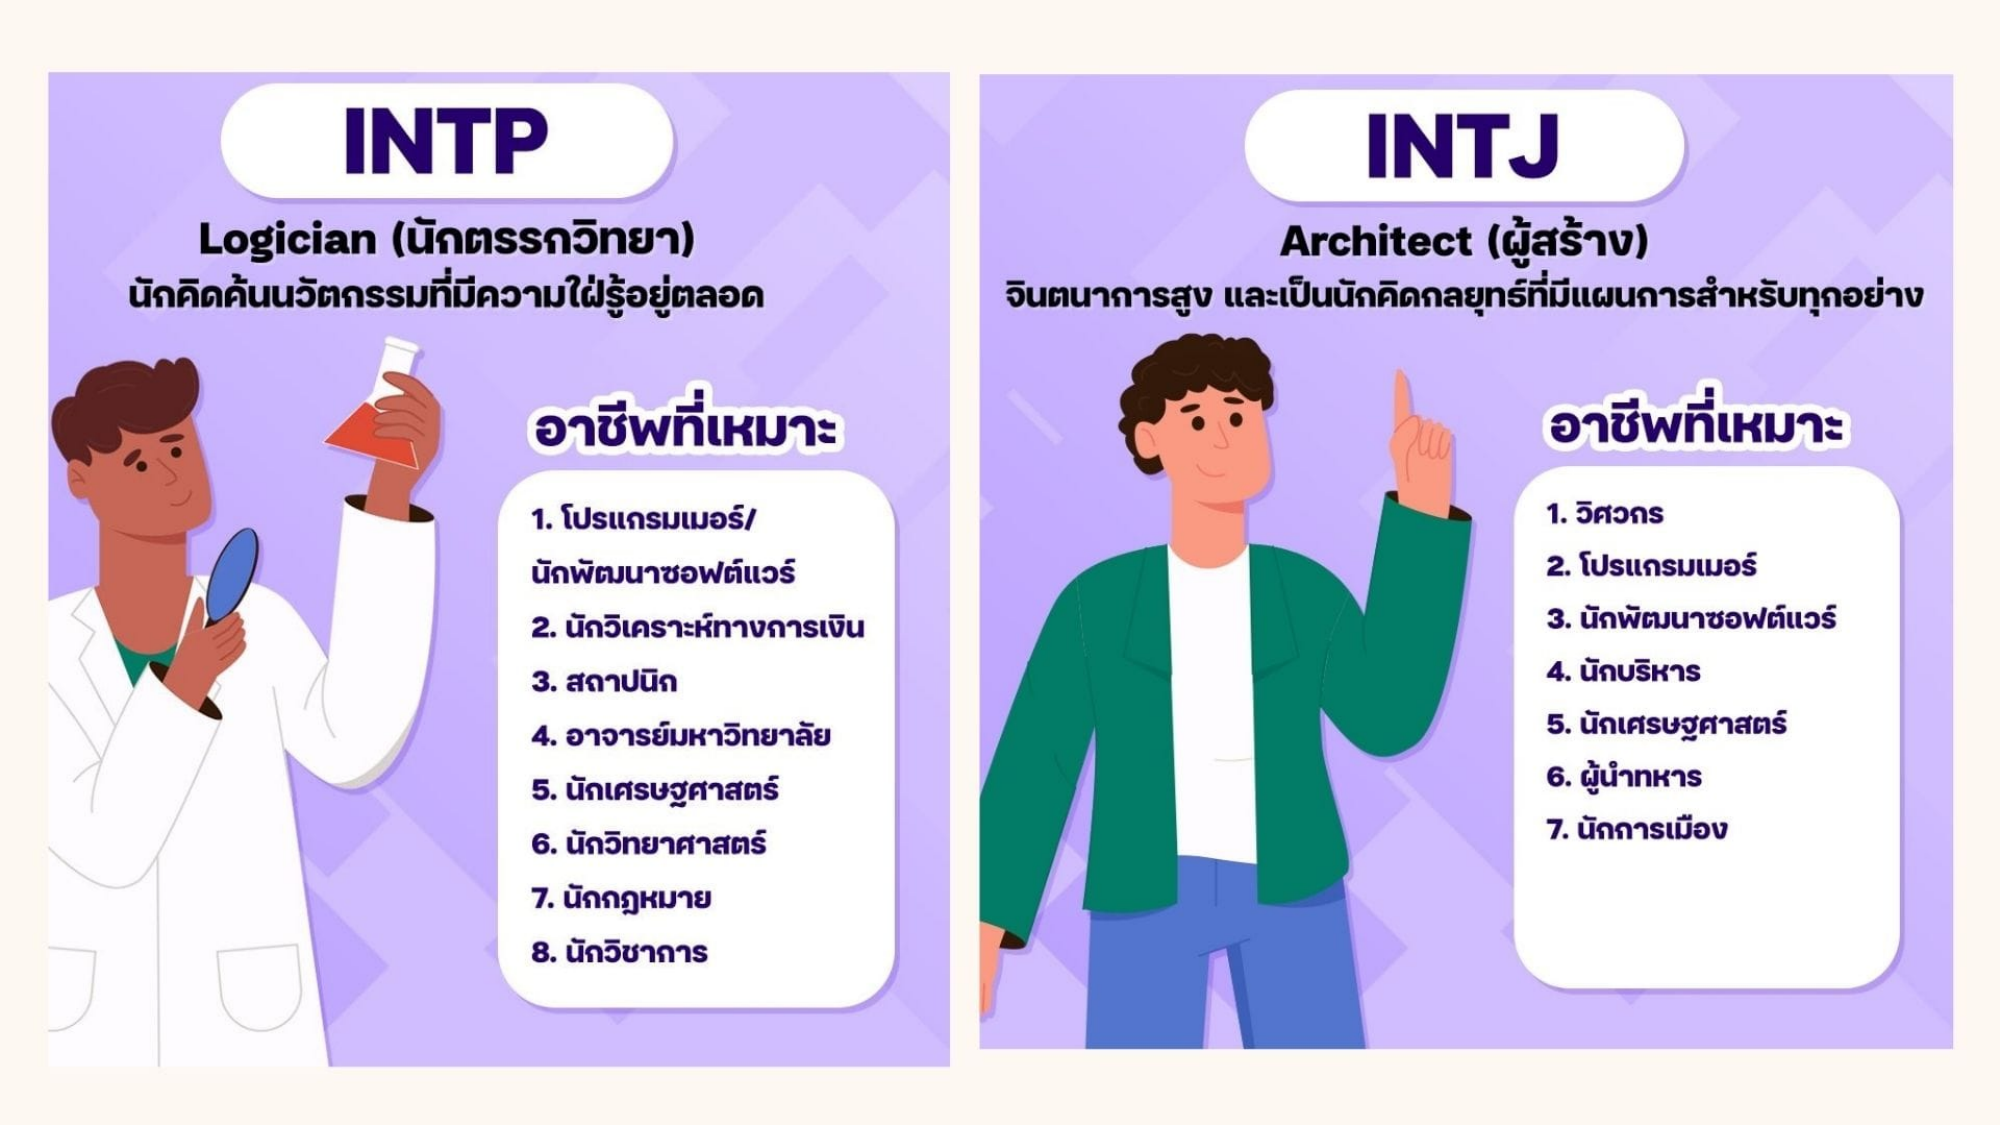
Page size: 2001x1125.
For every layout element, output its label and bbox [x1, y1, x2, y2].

list [0, 0, 2000, 1125]
